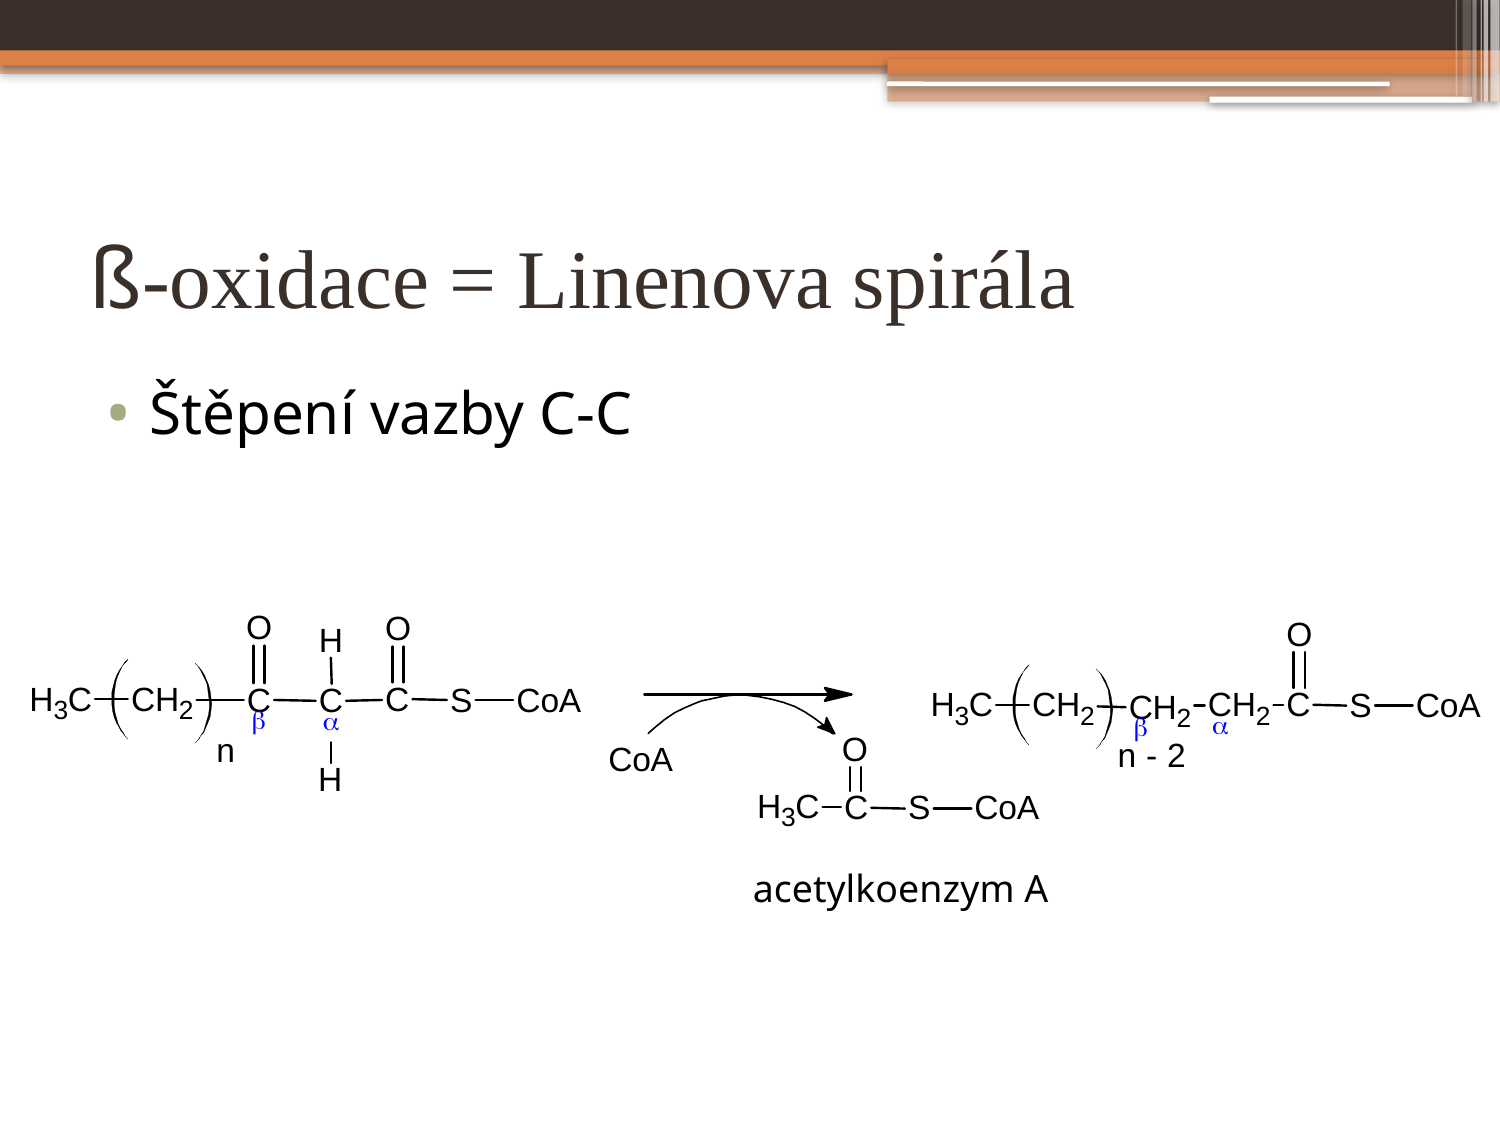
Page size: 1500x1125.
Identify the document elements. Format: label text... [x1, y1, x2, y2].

list Štěpení vazby C-C [75, 368, 1425, 575]
title ß-oxidace = Linenova spirála [75, 187, 1425, 363]
text_box acetylkoenzym A [738, 857, 1105, 918]
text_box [29, 609, 1482, 835]
